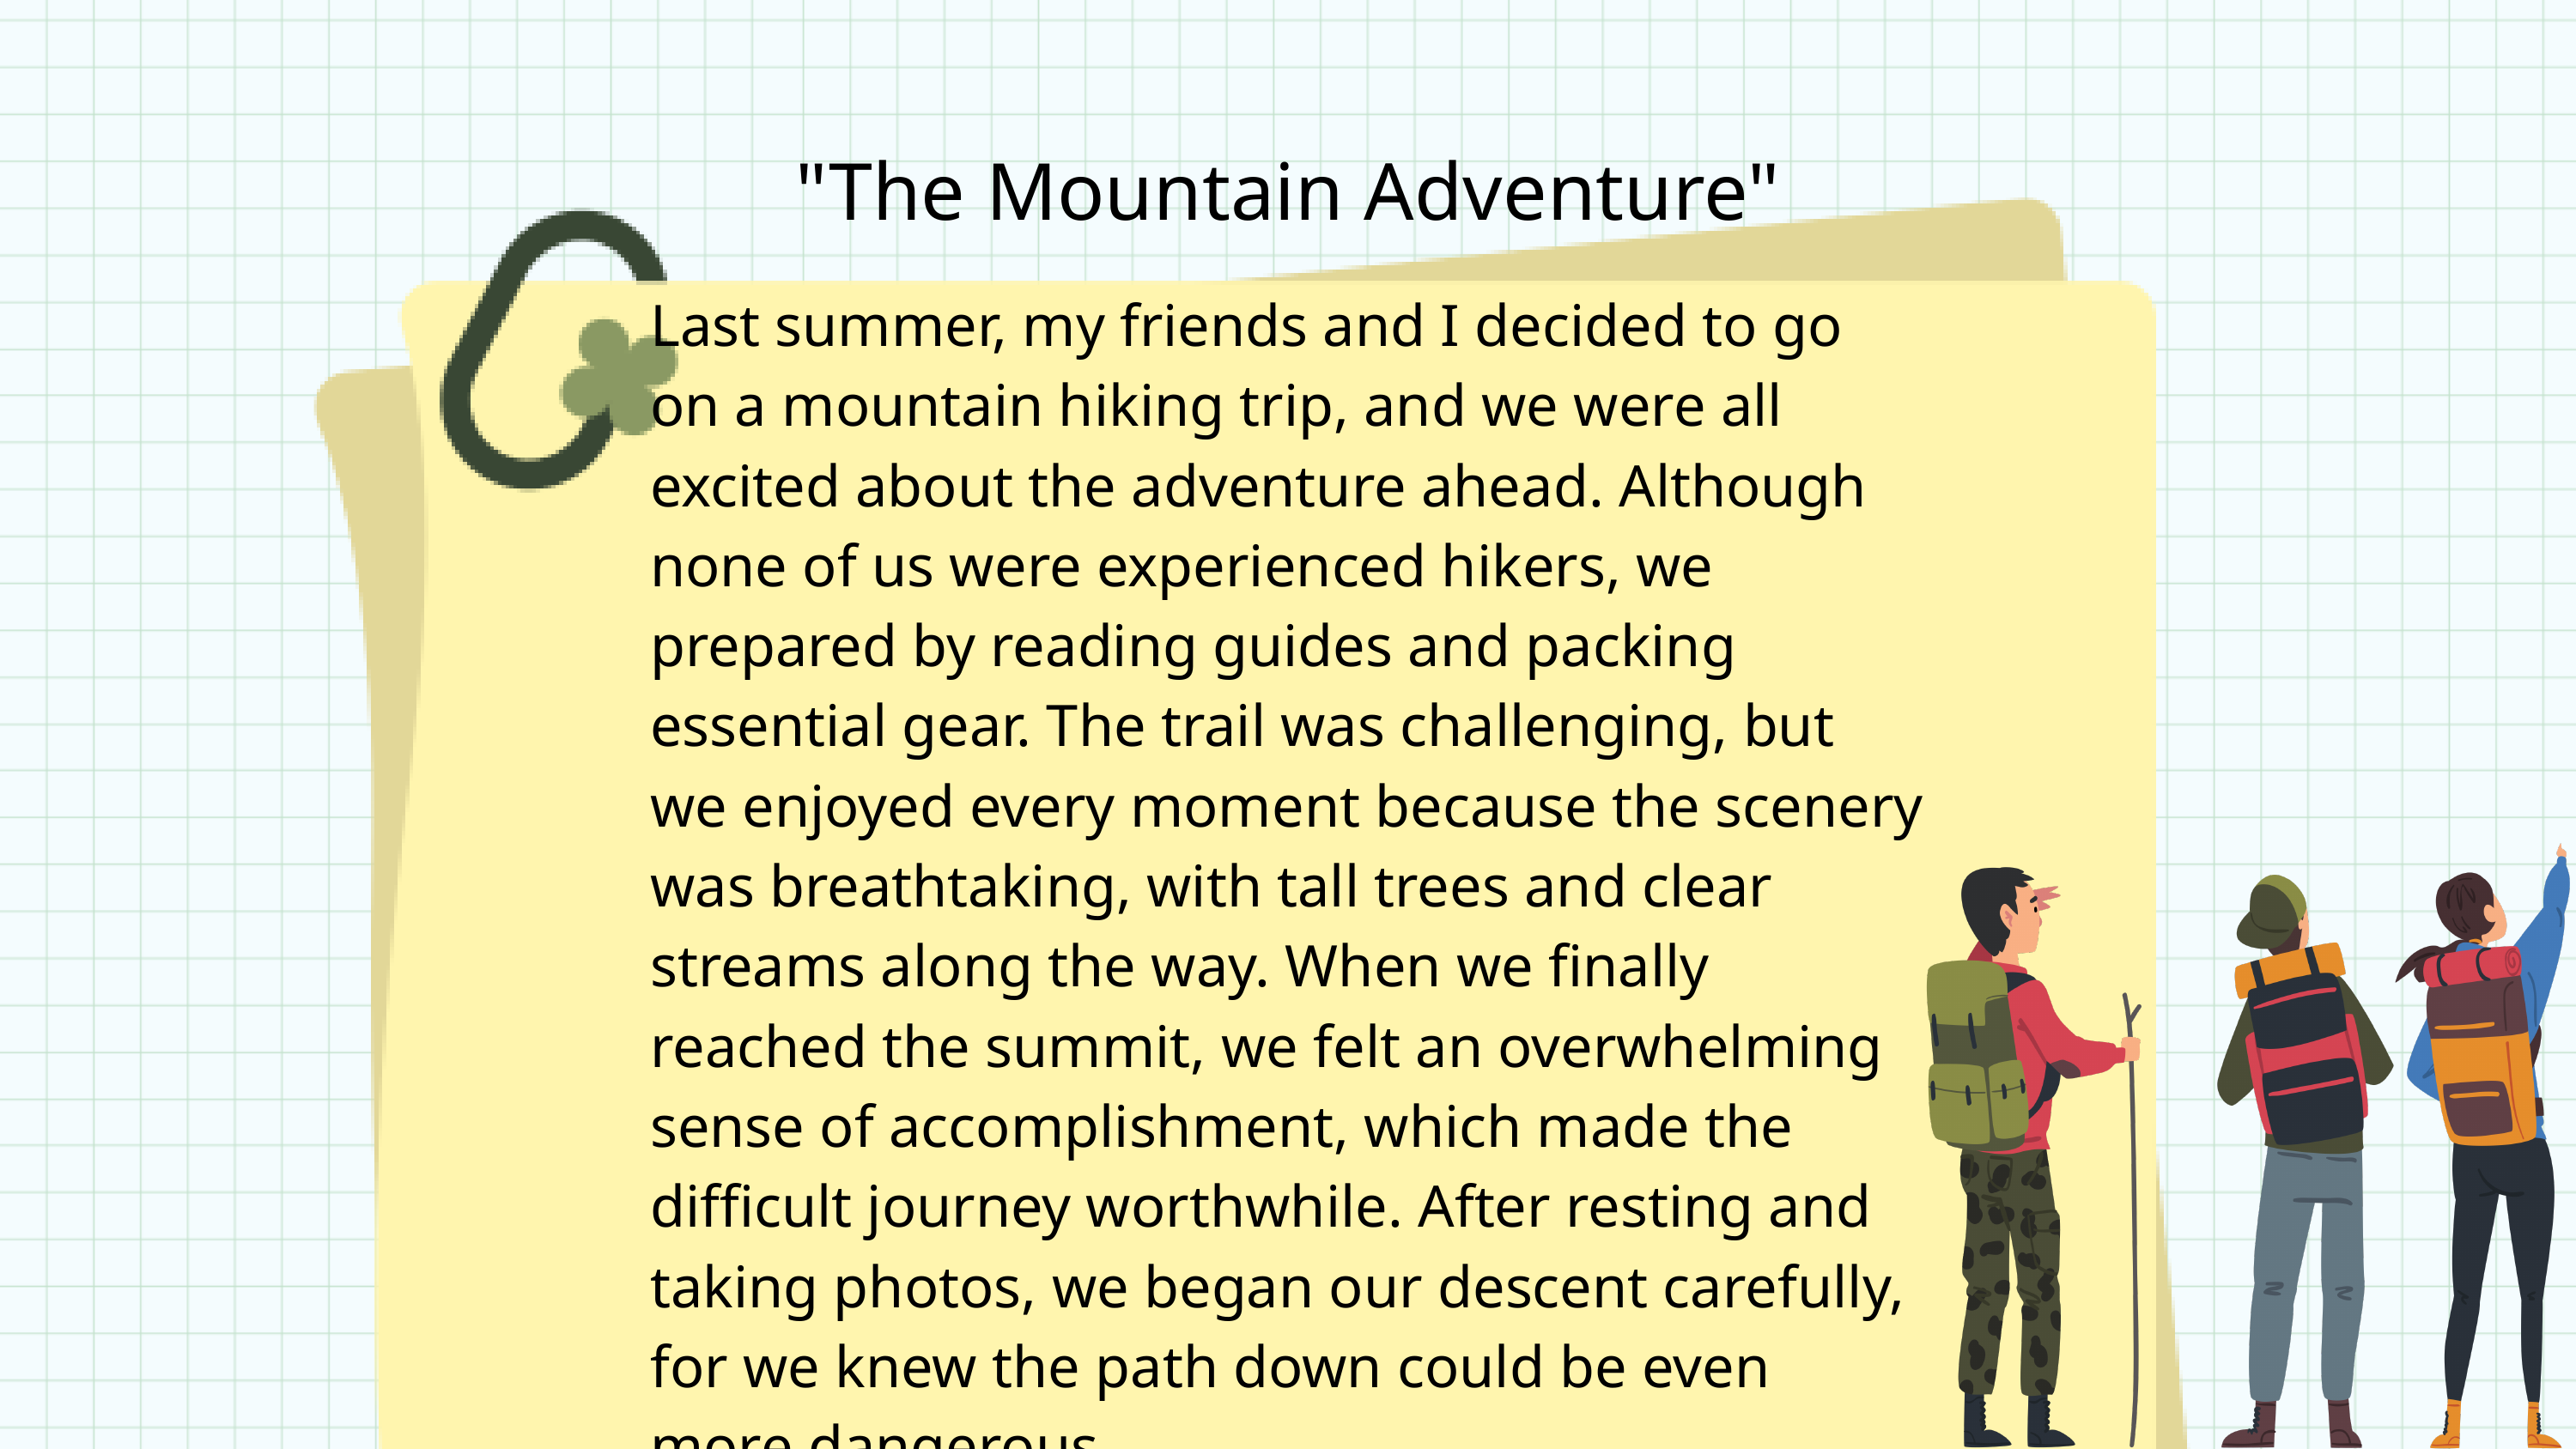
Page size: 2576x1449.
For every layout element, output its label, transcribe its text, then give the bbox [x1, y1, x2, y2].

text_box "The Mountain Adventure" [763, 125, 1813, 237]
text_box Last summer, my friends and I decided to go on a mountain hiking trip, and we were all excited about the adventure ahead. Although none of us were experienced hikers, we prepared by reading guides and packing essential gear. The trail was challenging, but we enjoyed every moment because the scenery was breathtaking, with tall trees and clear streams along the way. When we finally reached the summit, we felt an overwhelming sense of accomplishment, which made the difficult journey worthwhile. After resting and taking photos, we began our descent carefully, for we knew the path down could be even more dangerous. [650, 197, 1926, 1449]
text_box [313, 197, 650, 1449]
text_box [0, 0, 2576, 1449]
text_box [1925, 843, 2576, 1449]
text_box [1926, 197, 2241, 843]
